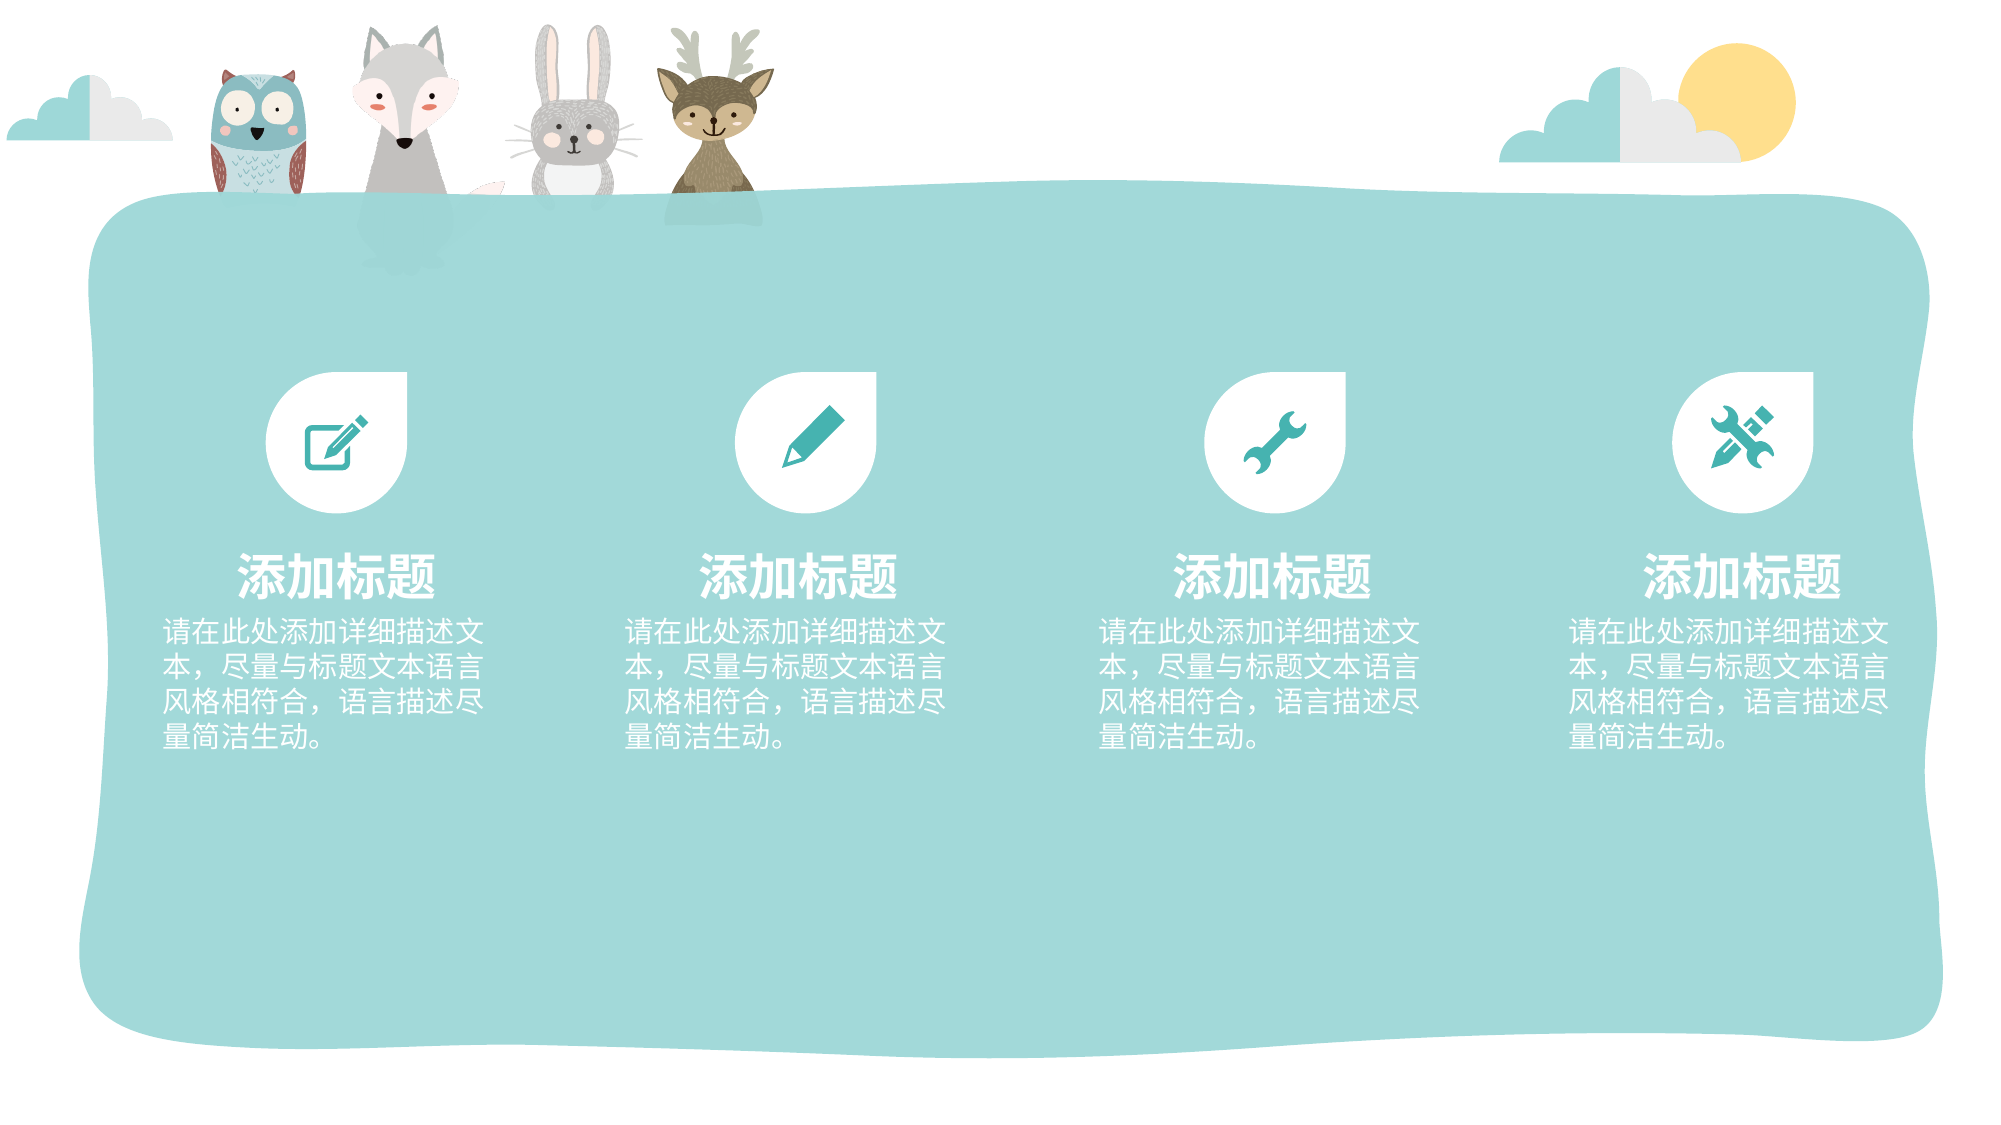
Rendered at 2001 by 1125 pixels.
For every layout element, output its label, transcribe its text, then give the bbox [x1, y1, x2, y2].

text_box 添加标题 [1161, 545, 1385, 606]
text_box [1204, 372, 1346, 514]
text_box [734, 372, 877, 514]
text_box 请在此处添加详细描述文本，尽量与标题文本语言风格相符合，语言描述尽量简洁生动。 [1098, 613, 1444, 754]
text_box 请在此处添加详细描述文本，尽量与标题文本语言风格相符合，语言描述尽量简洁生动。 [162, 613, 507, 754]
picture [352, 24, 505, 194]
text_box 请在此处添加详细描述文本，尽量与标题文本语言风格相符合，语言描述尽量简洁生动。 [1568, 613, 1913, 754]
text_box 添加标题 [1630, 545, 1854, 606]
text_box 请在此处添加详细描述文本，尽量与标题文本语言风格相符合，语言描述尽量简洁生动。 [624, 613, 969, 754]
text_box 添加标题 [225, 545, 449, 606]
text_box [1672, 372, 1814, 514]
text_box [265, 372, 408, 514]
text_box 添加标题 [687, 545, 911, 606]
